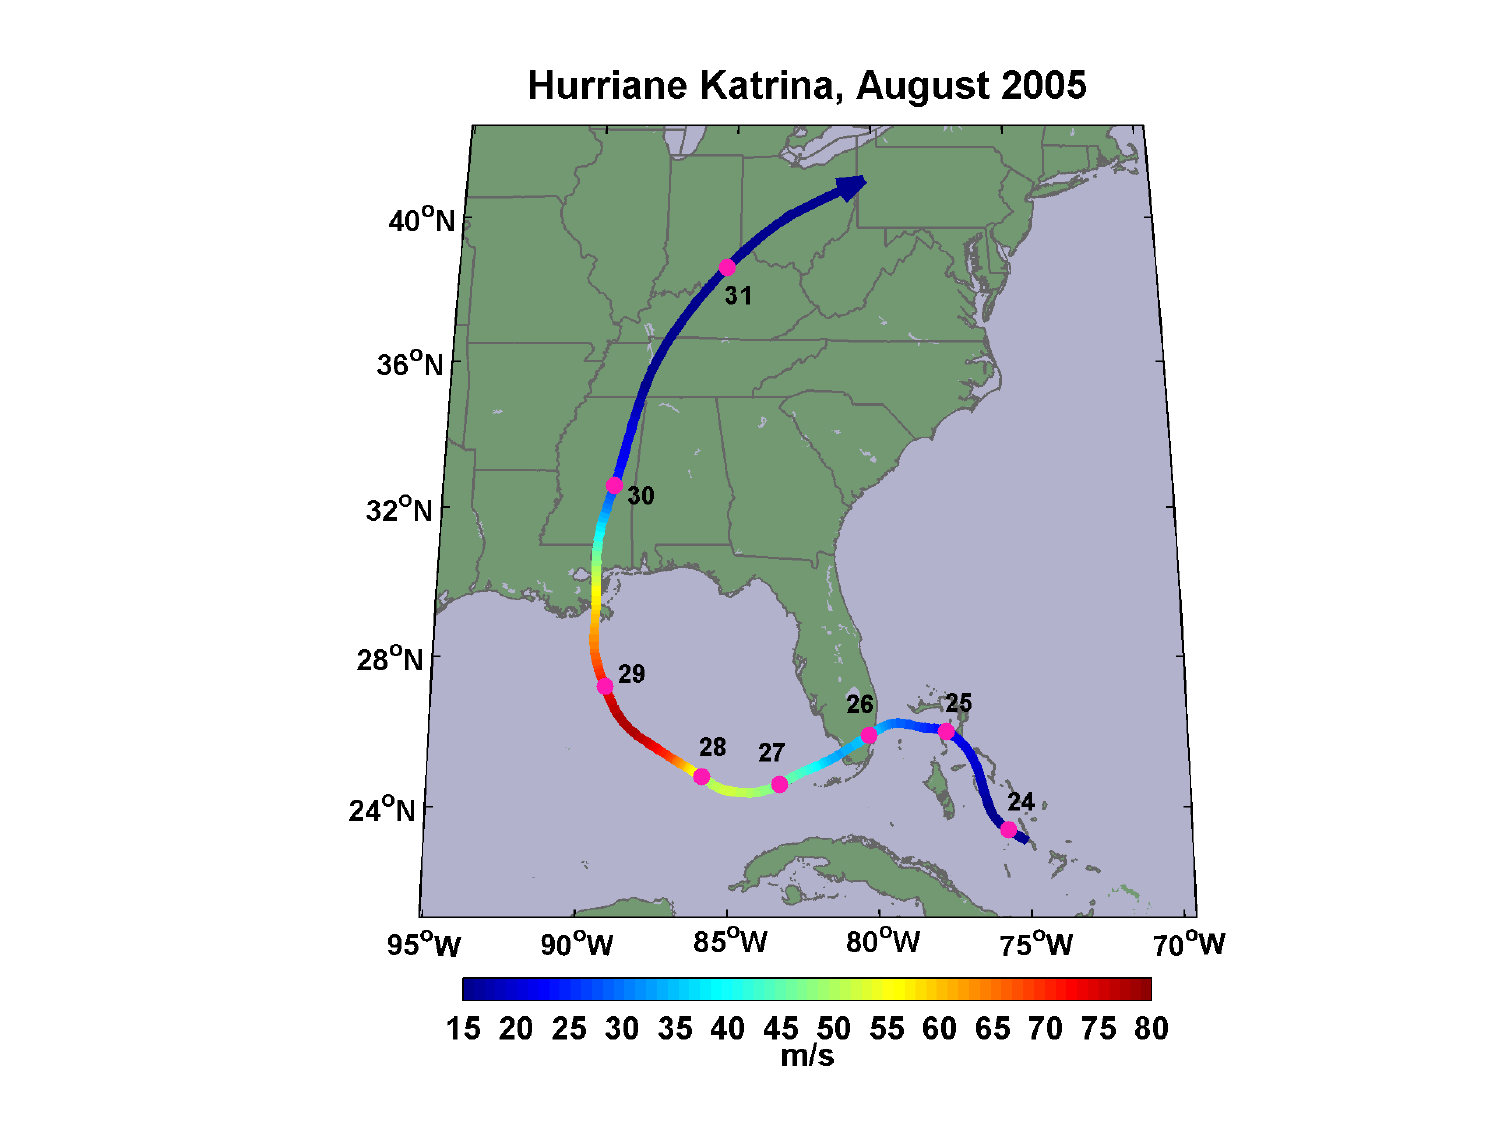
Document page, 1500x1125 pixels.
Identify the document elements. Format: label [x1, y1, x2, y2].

picture [288, 37, 1302, 1076]
